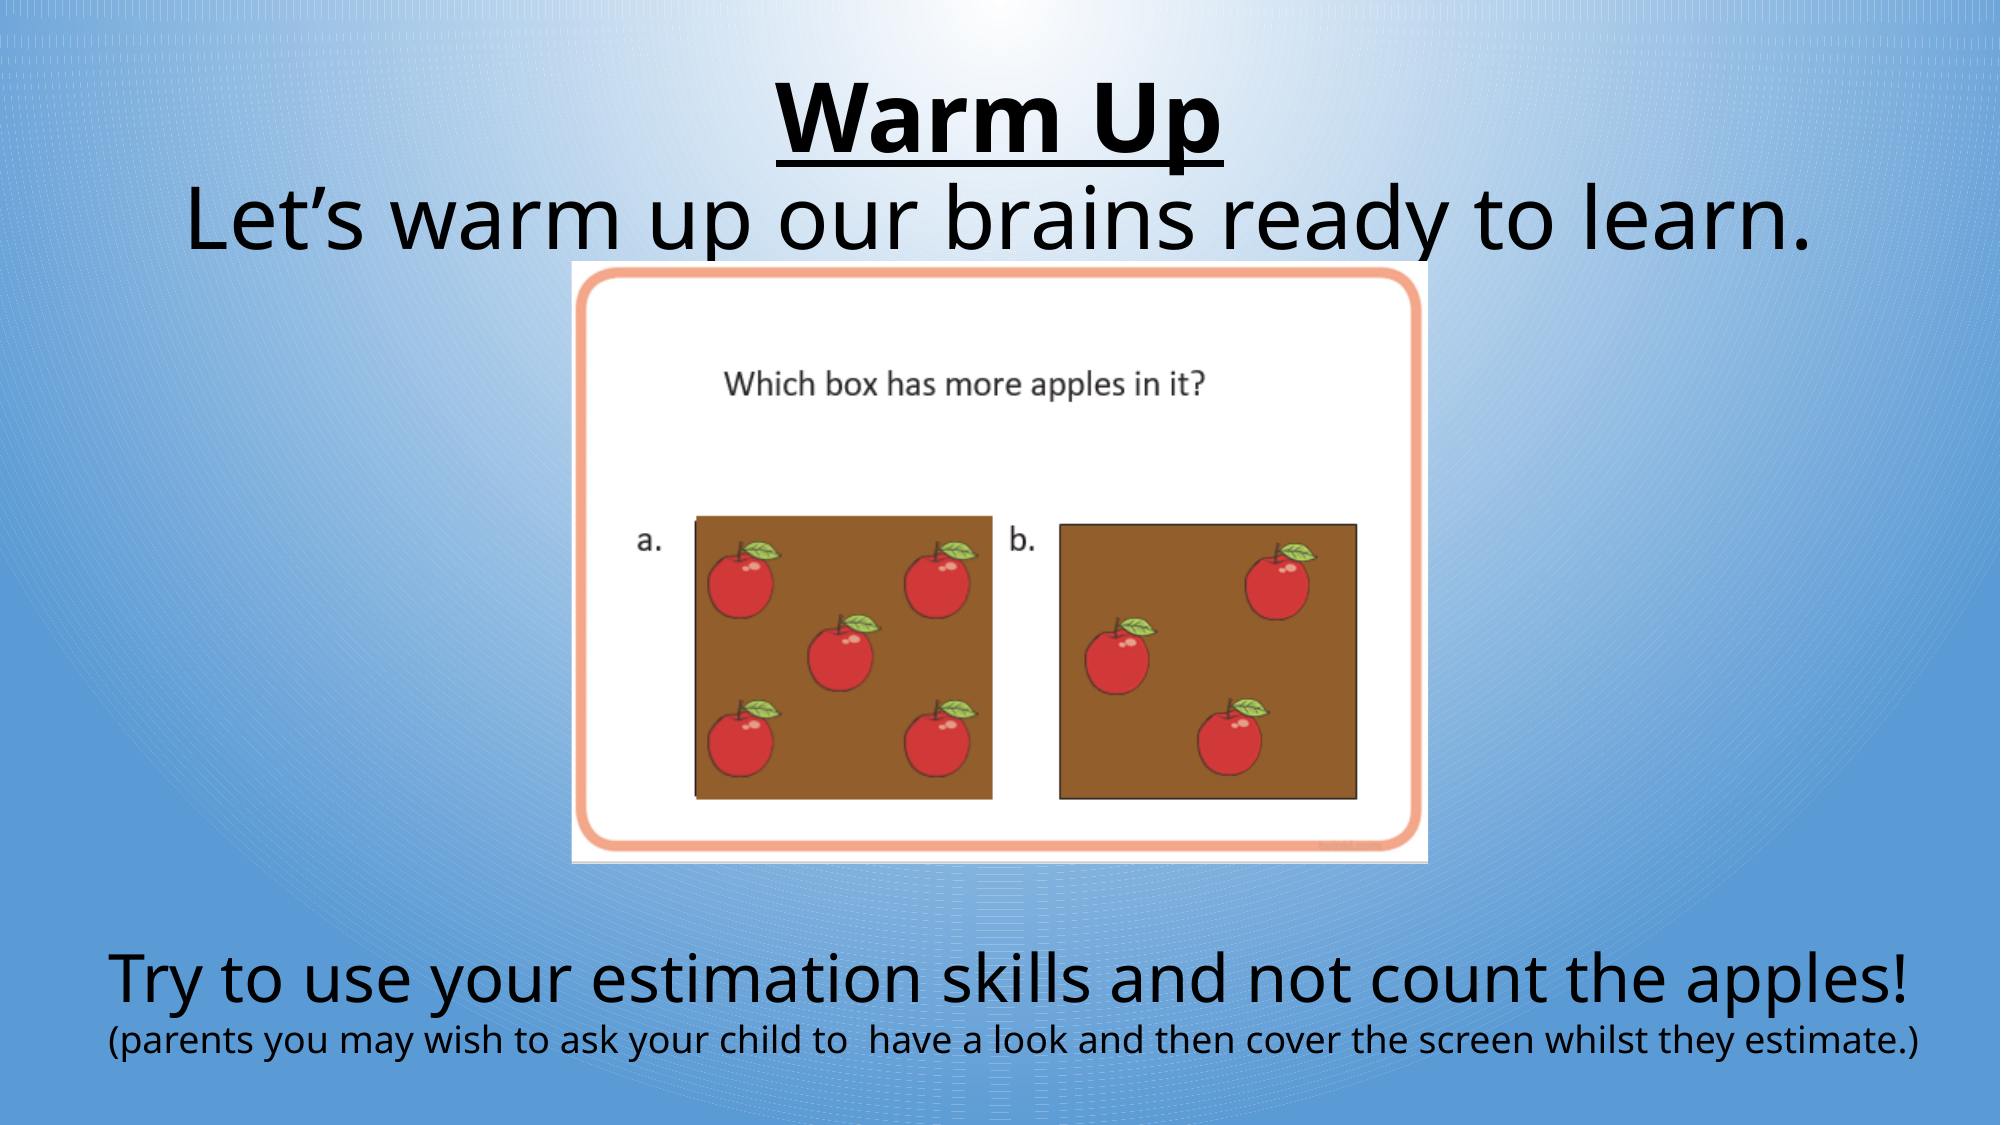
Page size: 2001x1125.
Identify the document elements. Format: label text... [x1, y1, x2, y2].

title Warm Up Let’s warm up our brains ready to learn. [137, 59, 1863, 278]
text_box Try to use your estimation skills and not count the apples! (parents you may wish to ask your child to have a look and then cover the screen whilst they estimate.) [93, 928, 1946, 1069]
picture [571, 261, 1429, 864]
